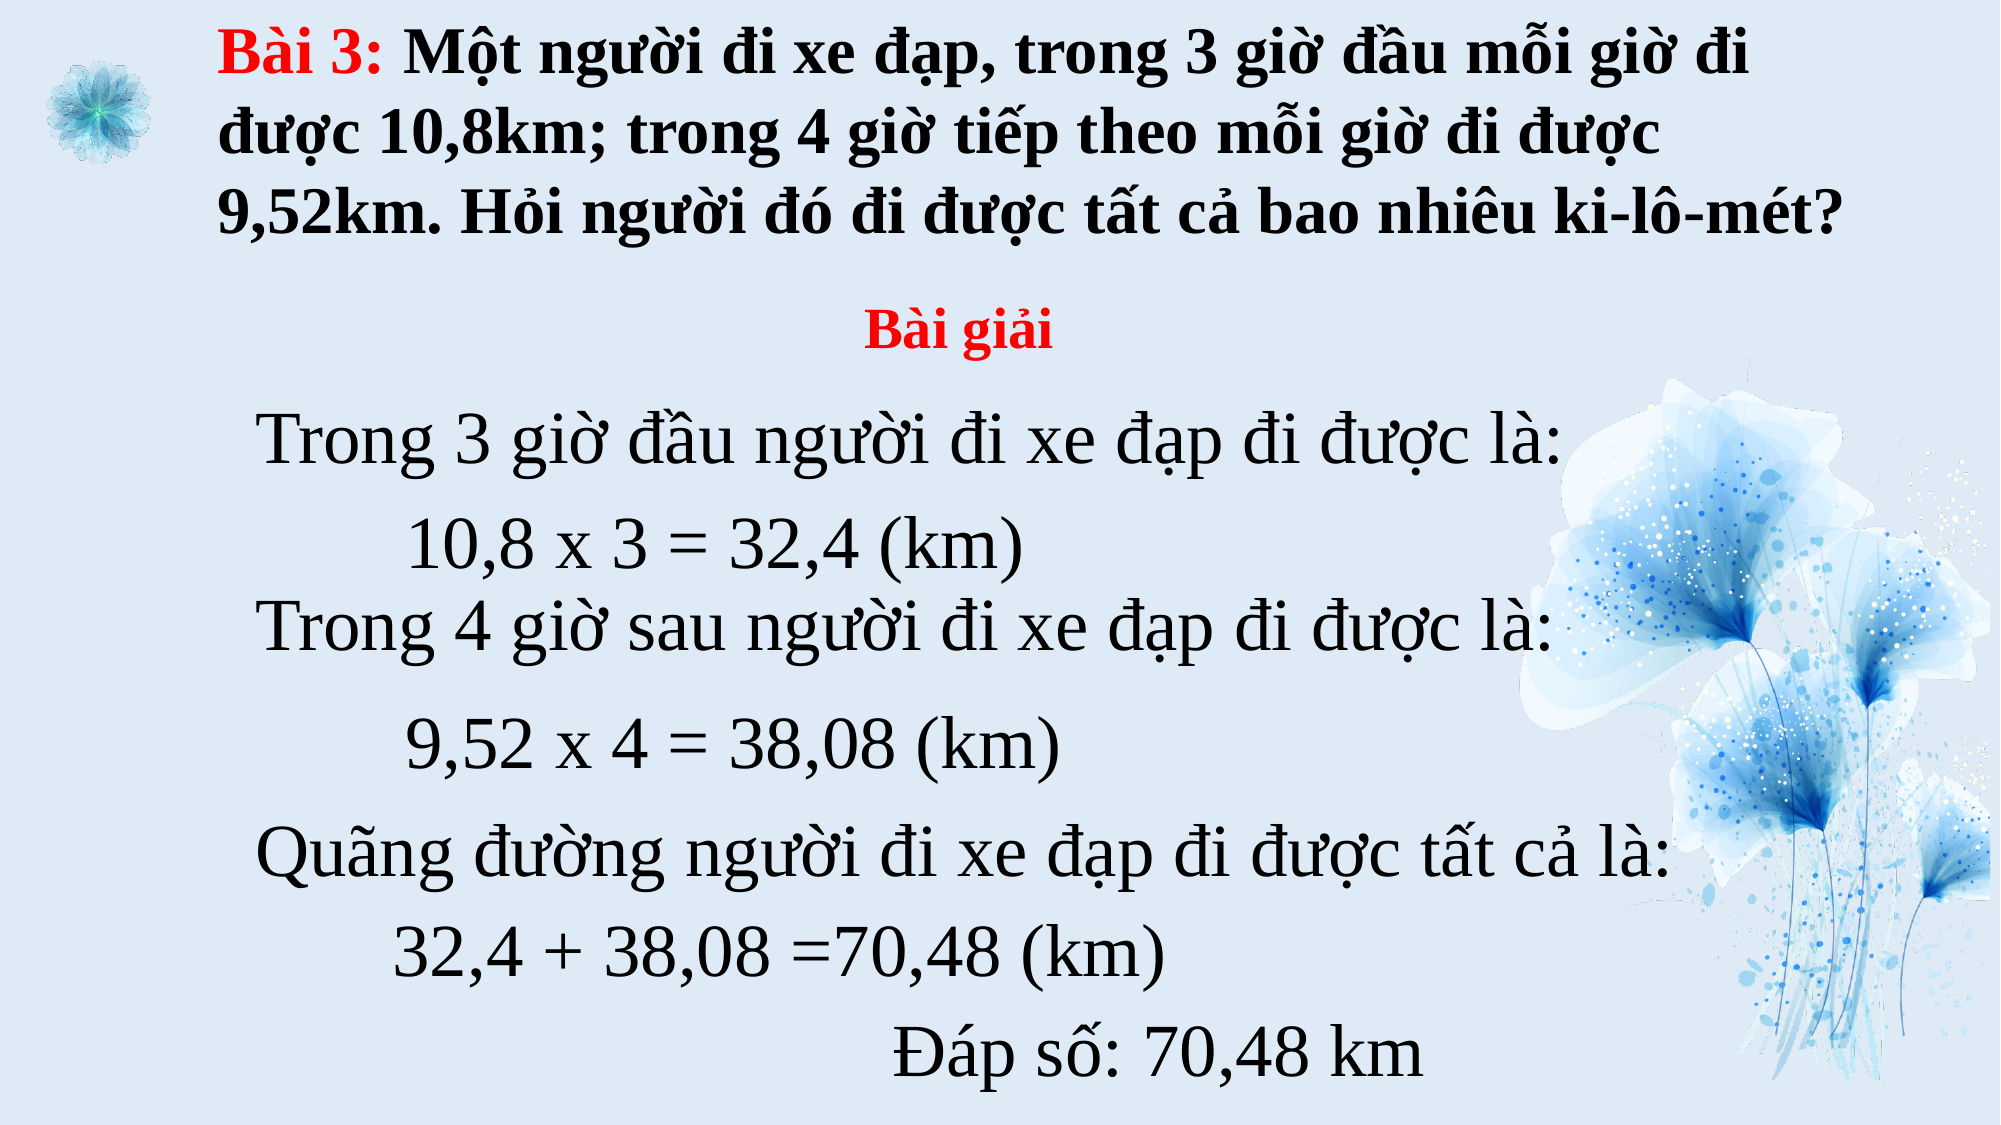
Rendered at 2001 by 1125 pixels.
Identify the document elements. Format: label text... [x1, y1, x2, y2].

text_box Đáp số: 70,48 km [277, 993, 1375, 1099]
text_box Bài 3: Một người đi xe đạp, trong 3 giờ đầu mỗi giờ đi được 10,8km; trong 4 giờ tiếp theo mỗi giờ đi được 9,52km. Hỏi người đó đi được tất cả bao nhiêu ki-lô-mét? [202, 0, 1917, 254]
picture [36, 48, 161, 174]
text_box 9,52 x 4 = 38,08 (km) [240, 686, 1375, 792]
text_box Trong 3 giờ đầu người đi xe đạp đi được là: [240, 381, 1375, 486]
picture [1375, 307, 1991, 1125]
text_box Quãng đường người đi xe đạp đi được tất cả là: [240, 793, 1375, 893]
text_box 32,4 + 38,08 =70,48 (km) [227, 893, 1375, 999]
text_box Bài giải [227, 282, 1691, 368]
text_box Trong 4 giờ sau người đi xe đạp đi được là: [240, 568, 1375, 674]
text_box 10,8 x 3 = 32,4 (km) [240, 486, 1375, 568]
